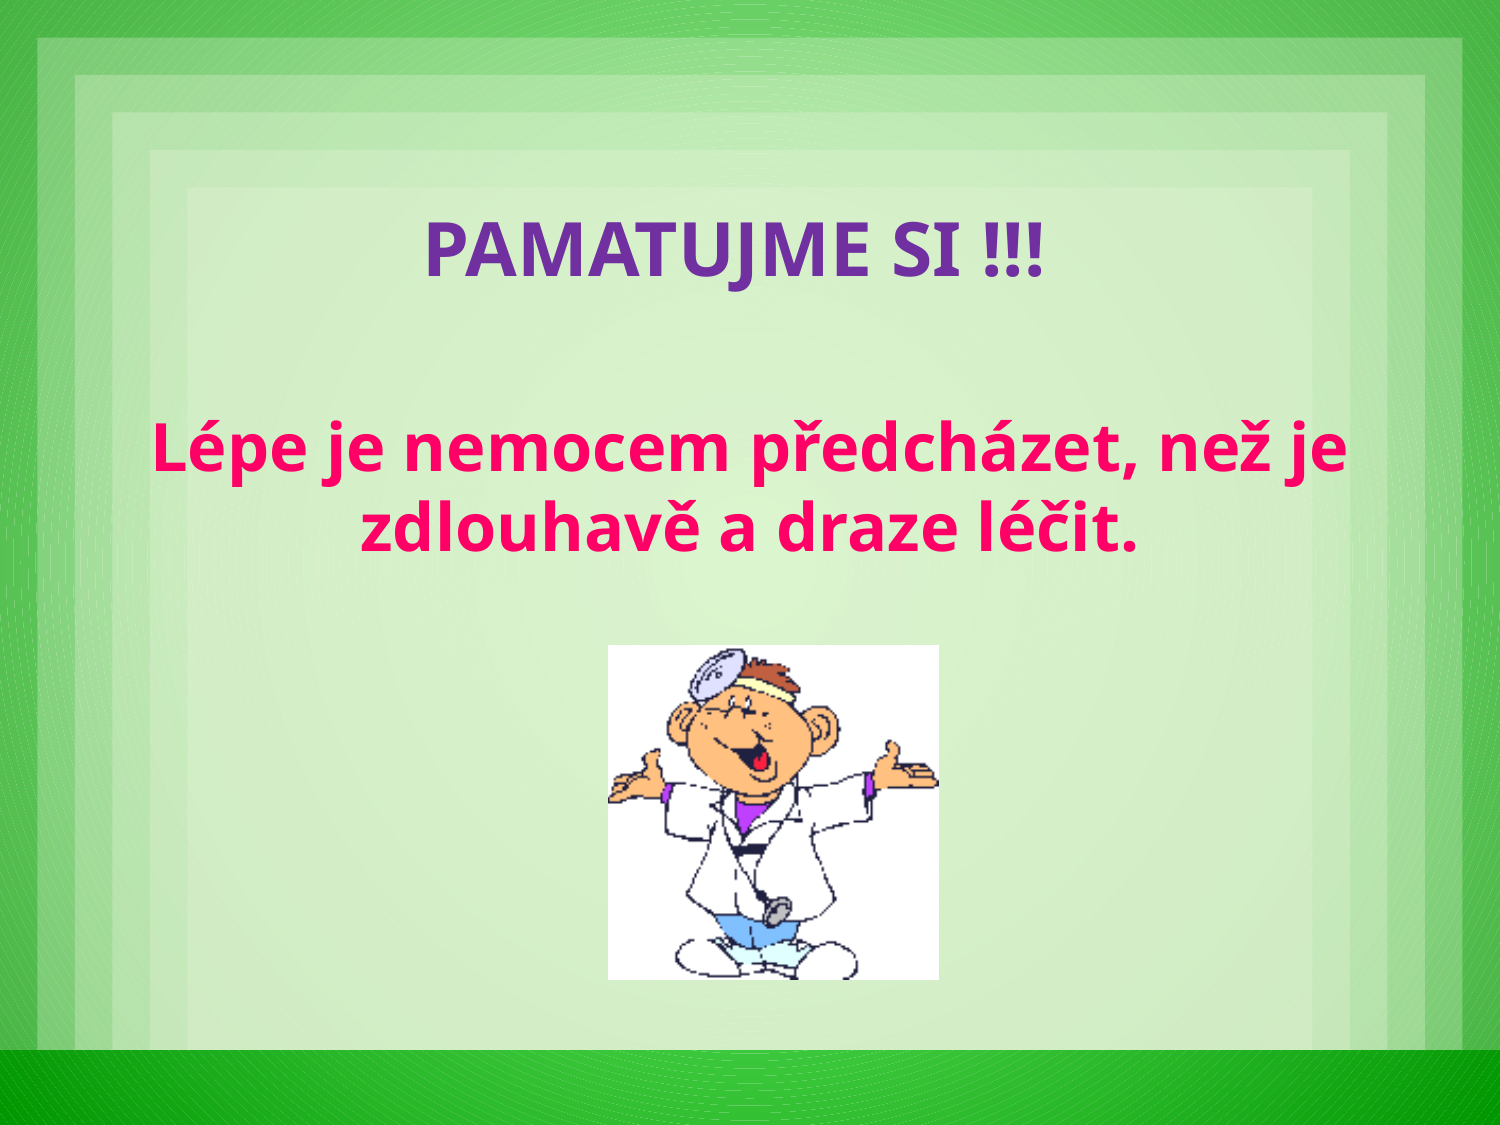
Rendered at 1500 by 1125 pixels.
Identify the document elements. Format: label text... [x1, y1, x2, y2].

text_box Lépe je nemocem předcházet, než je zdlouhavě a draze léčit. [76, 397, 1424, 572]
text_box PAMATUJME SI !!! [206, 193, 1263, 299]
picture [607, 644, 940, 981]
